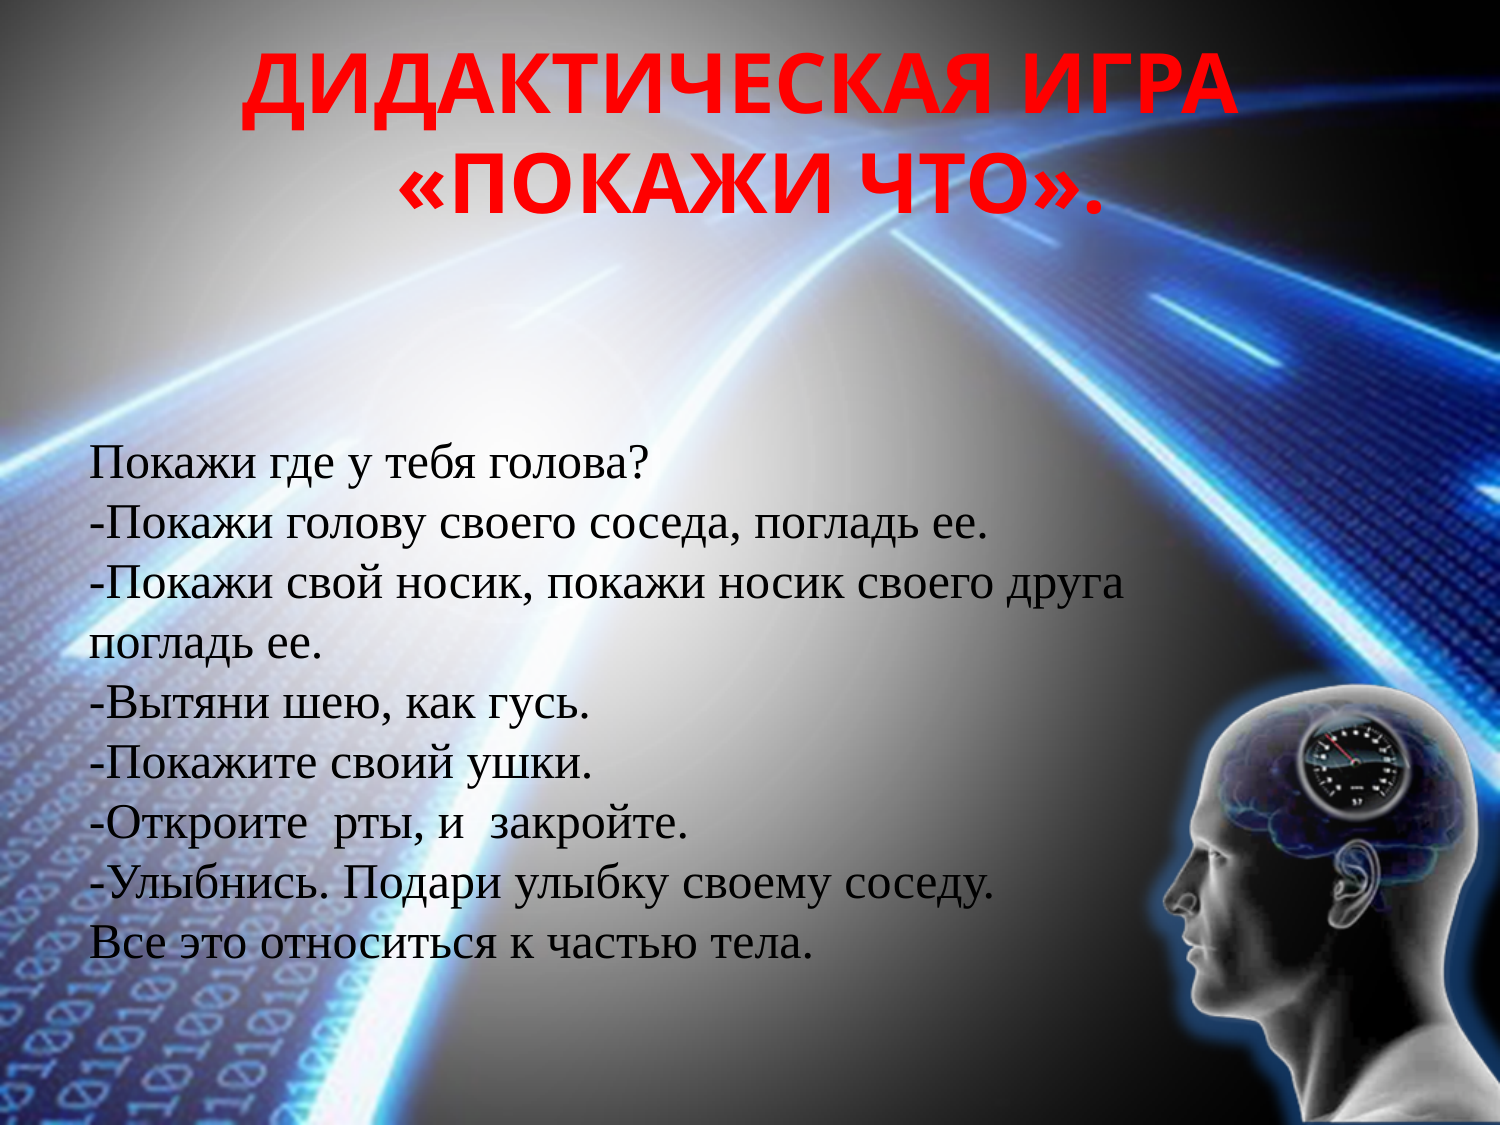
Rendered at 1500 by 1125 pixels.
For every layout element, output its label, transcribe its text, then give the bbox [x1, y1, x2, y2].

picture [0, 0, 1500, 1125]
title Дидактическая игра «Покажи что». [76, 19, 1427, 241]
text_box Покажи где у тебя голова? -Покажи голову своего соседа, погладь ее. -Покажи свой носик, покажи носик своего друга погладь ее. -Вытяни шею, как гусь. -Покажите своий ушки. -Откроите рты, и закройте. -Улыбнись. Подари улыбку своему соседу. Все это относиться к частью тела. [74, 420, 1170, 976]
